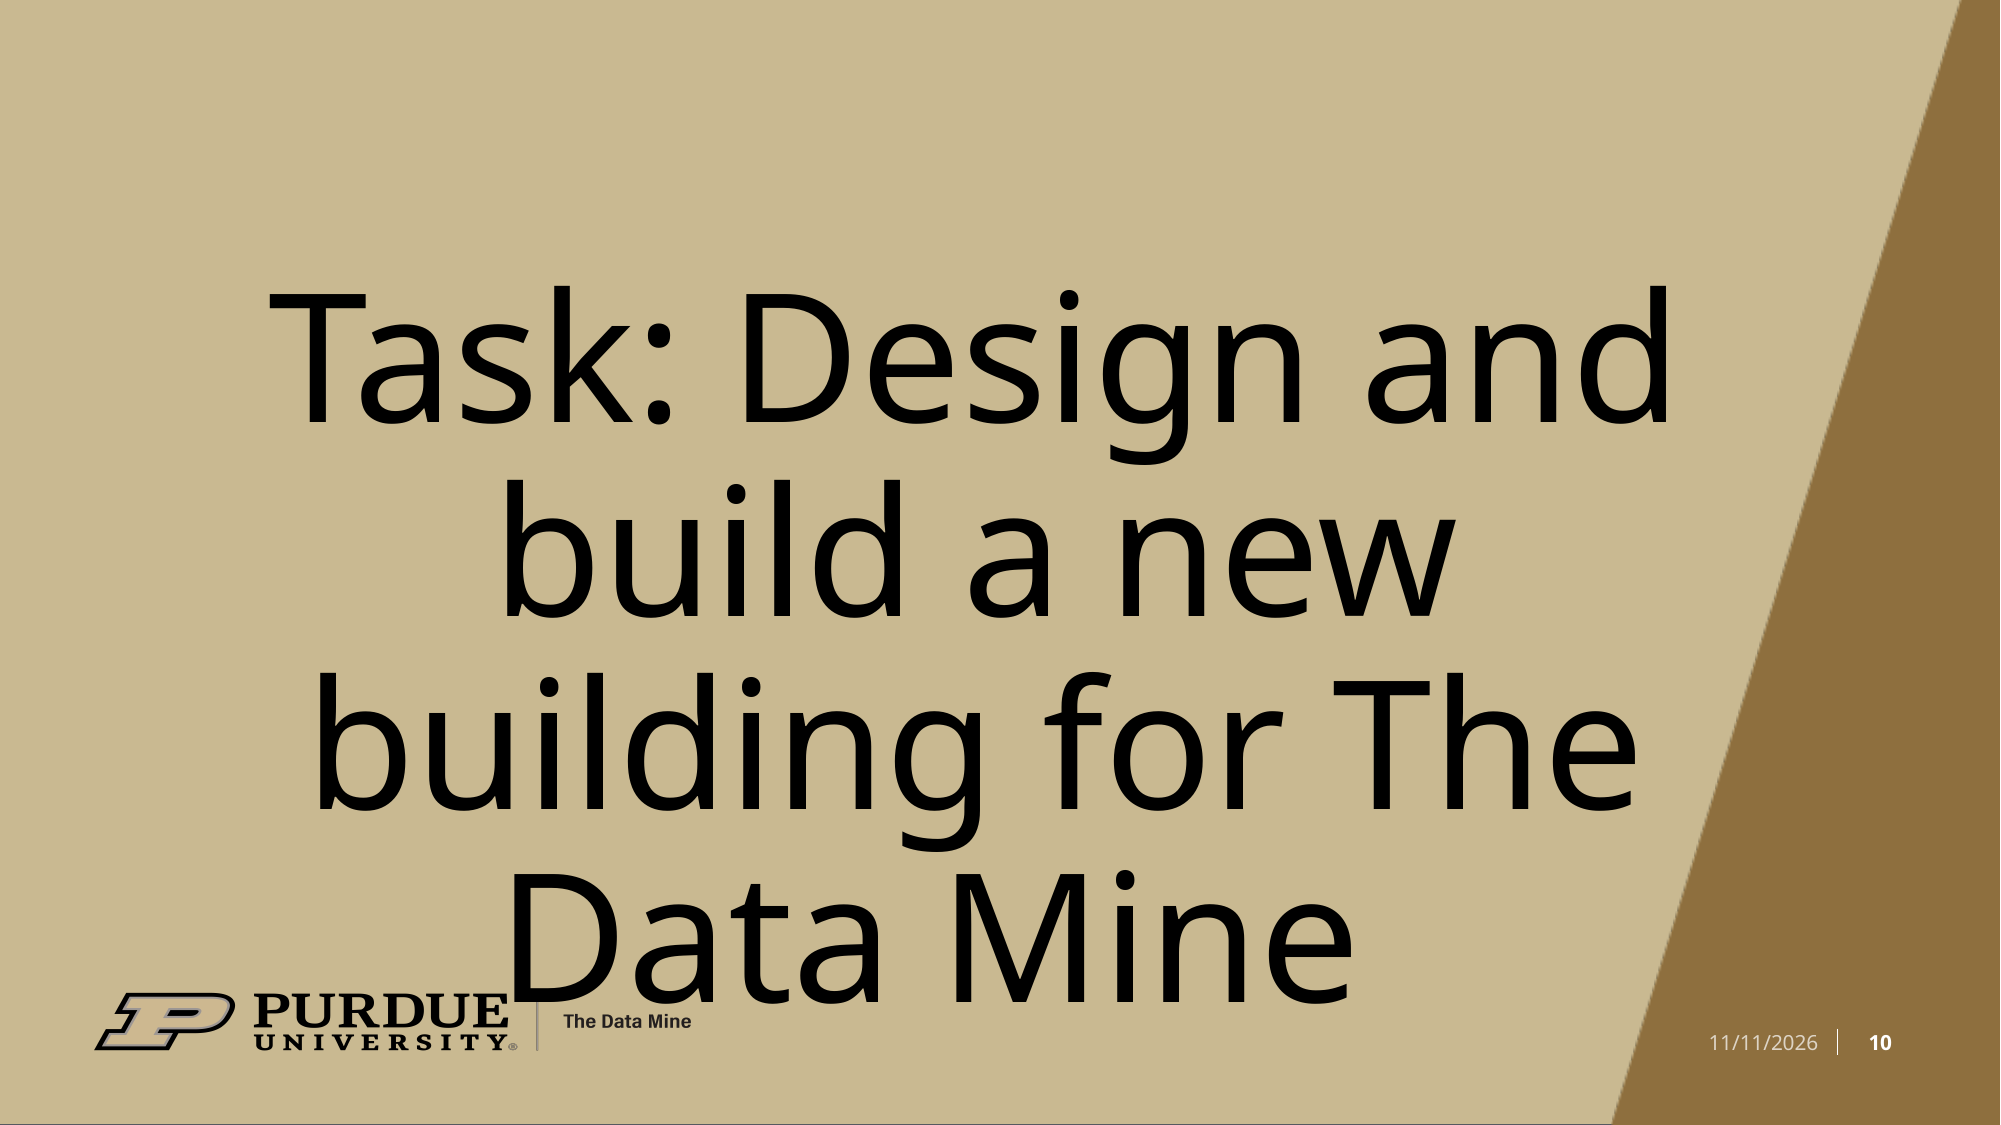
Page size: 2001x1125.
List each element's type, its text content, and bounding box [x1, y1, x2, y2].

slide_number 10 [1840, 1013, 1921, 1074]
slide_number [1665, 1017, 1834, 1071]
title Task: Design and build a new building for The Data Mine [128, 265, 1823, 860]
picture [94, 990, 881, 1054]
